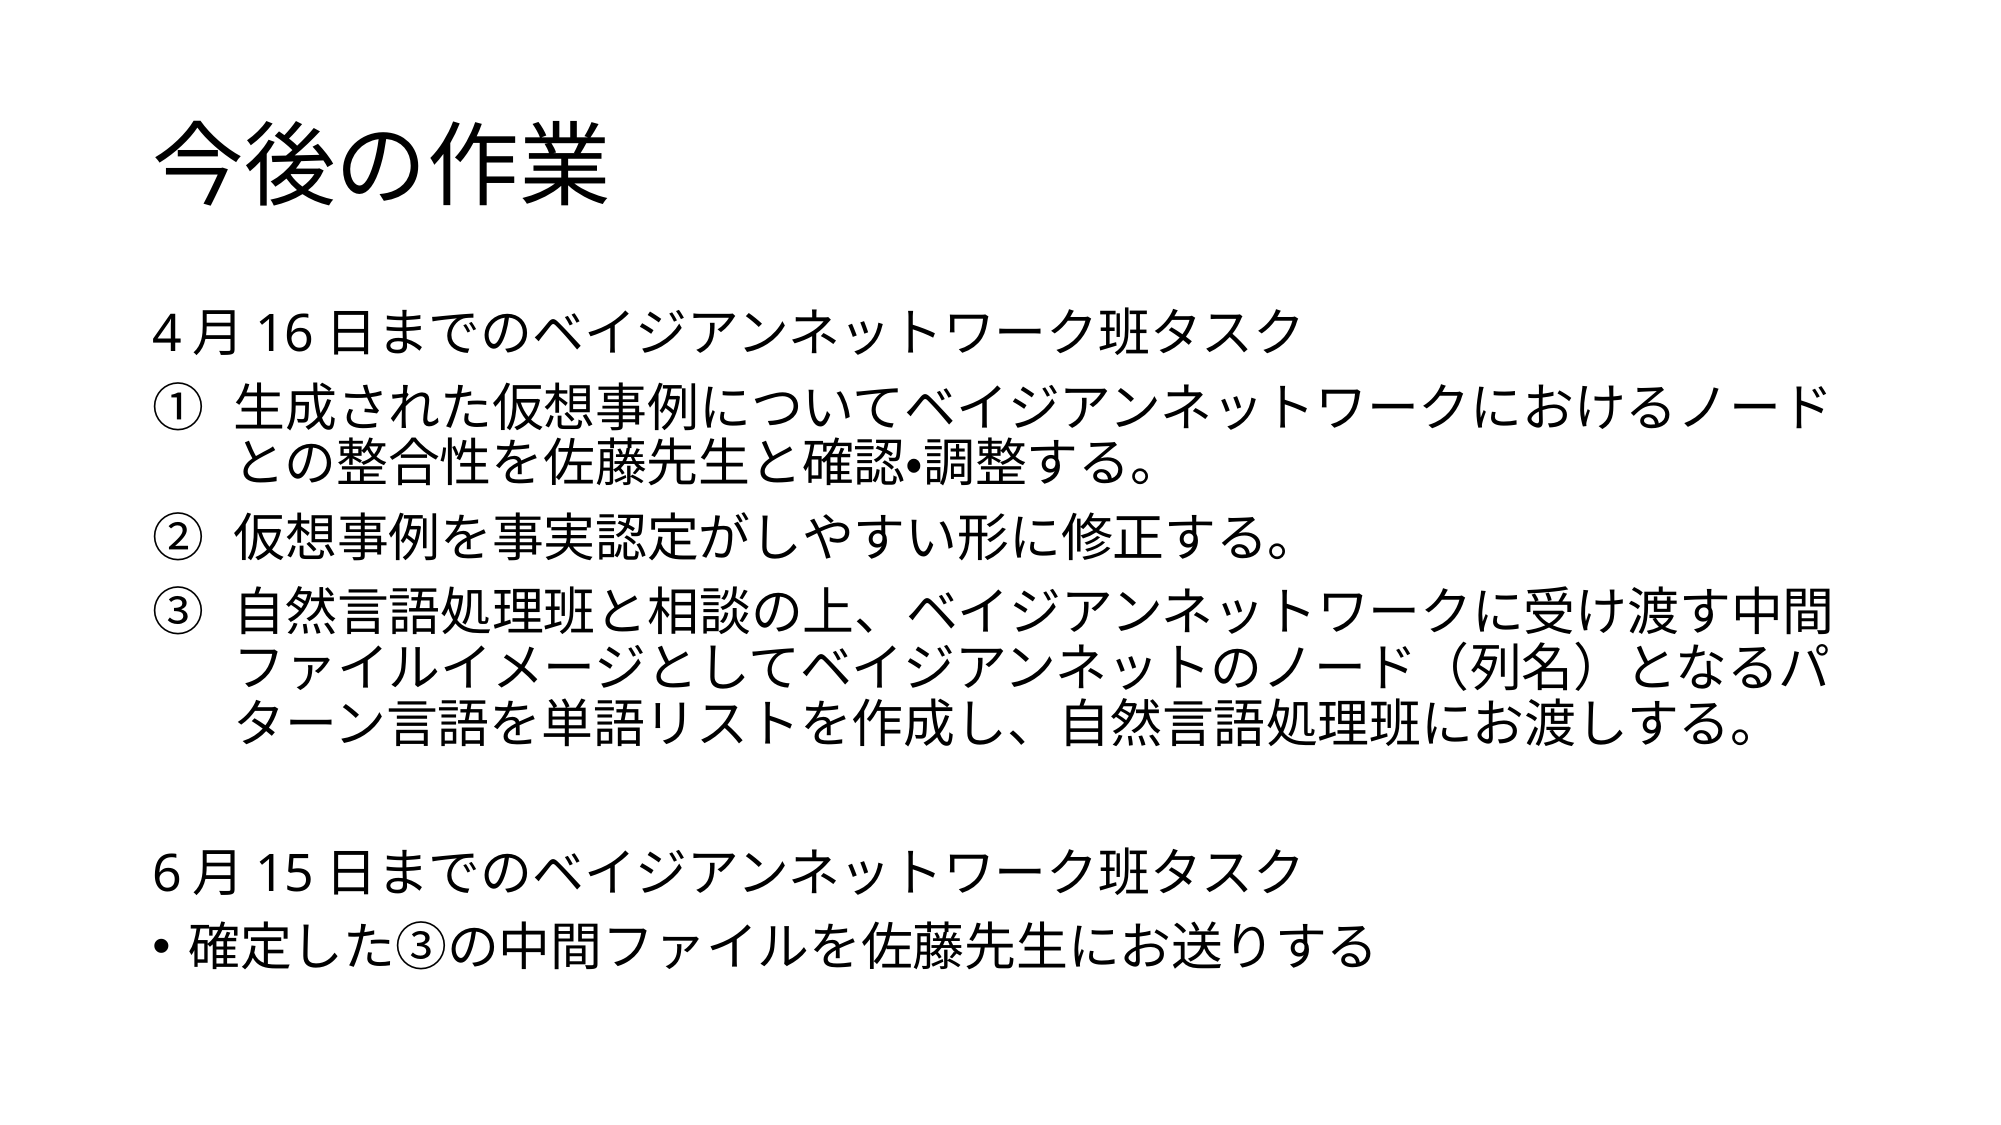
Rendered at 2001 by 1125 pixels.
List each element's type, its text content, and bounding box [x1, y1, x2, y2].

list 4月16日までのベイジアンネットワーク班タスク 生成された仮想事例についてベイジアンネットワークにおけるノードとの整合性を佐藤先生と確認・調整する。 仮想事例を事実認定がしやすい形に修正する。 自然言語処理班と相談の上、ベイジアンネットワークに受け渡す中間ファイルイメージとしてベイジアンネットのノード（列名）となるパターン言語を単語リストを作成し、自然言語処理班にお渡しする。 6月15日までのベイジアンネットワーク班タスク 確定した③の中間ファイルを佐藤先生にお送りする [137, 299, 1863, 1014]
title 今後の作業 [137, 59, 1863, 278]
